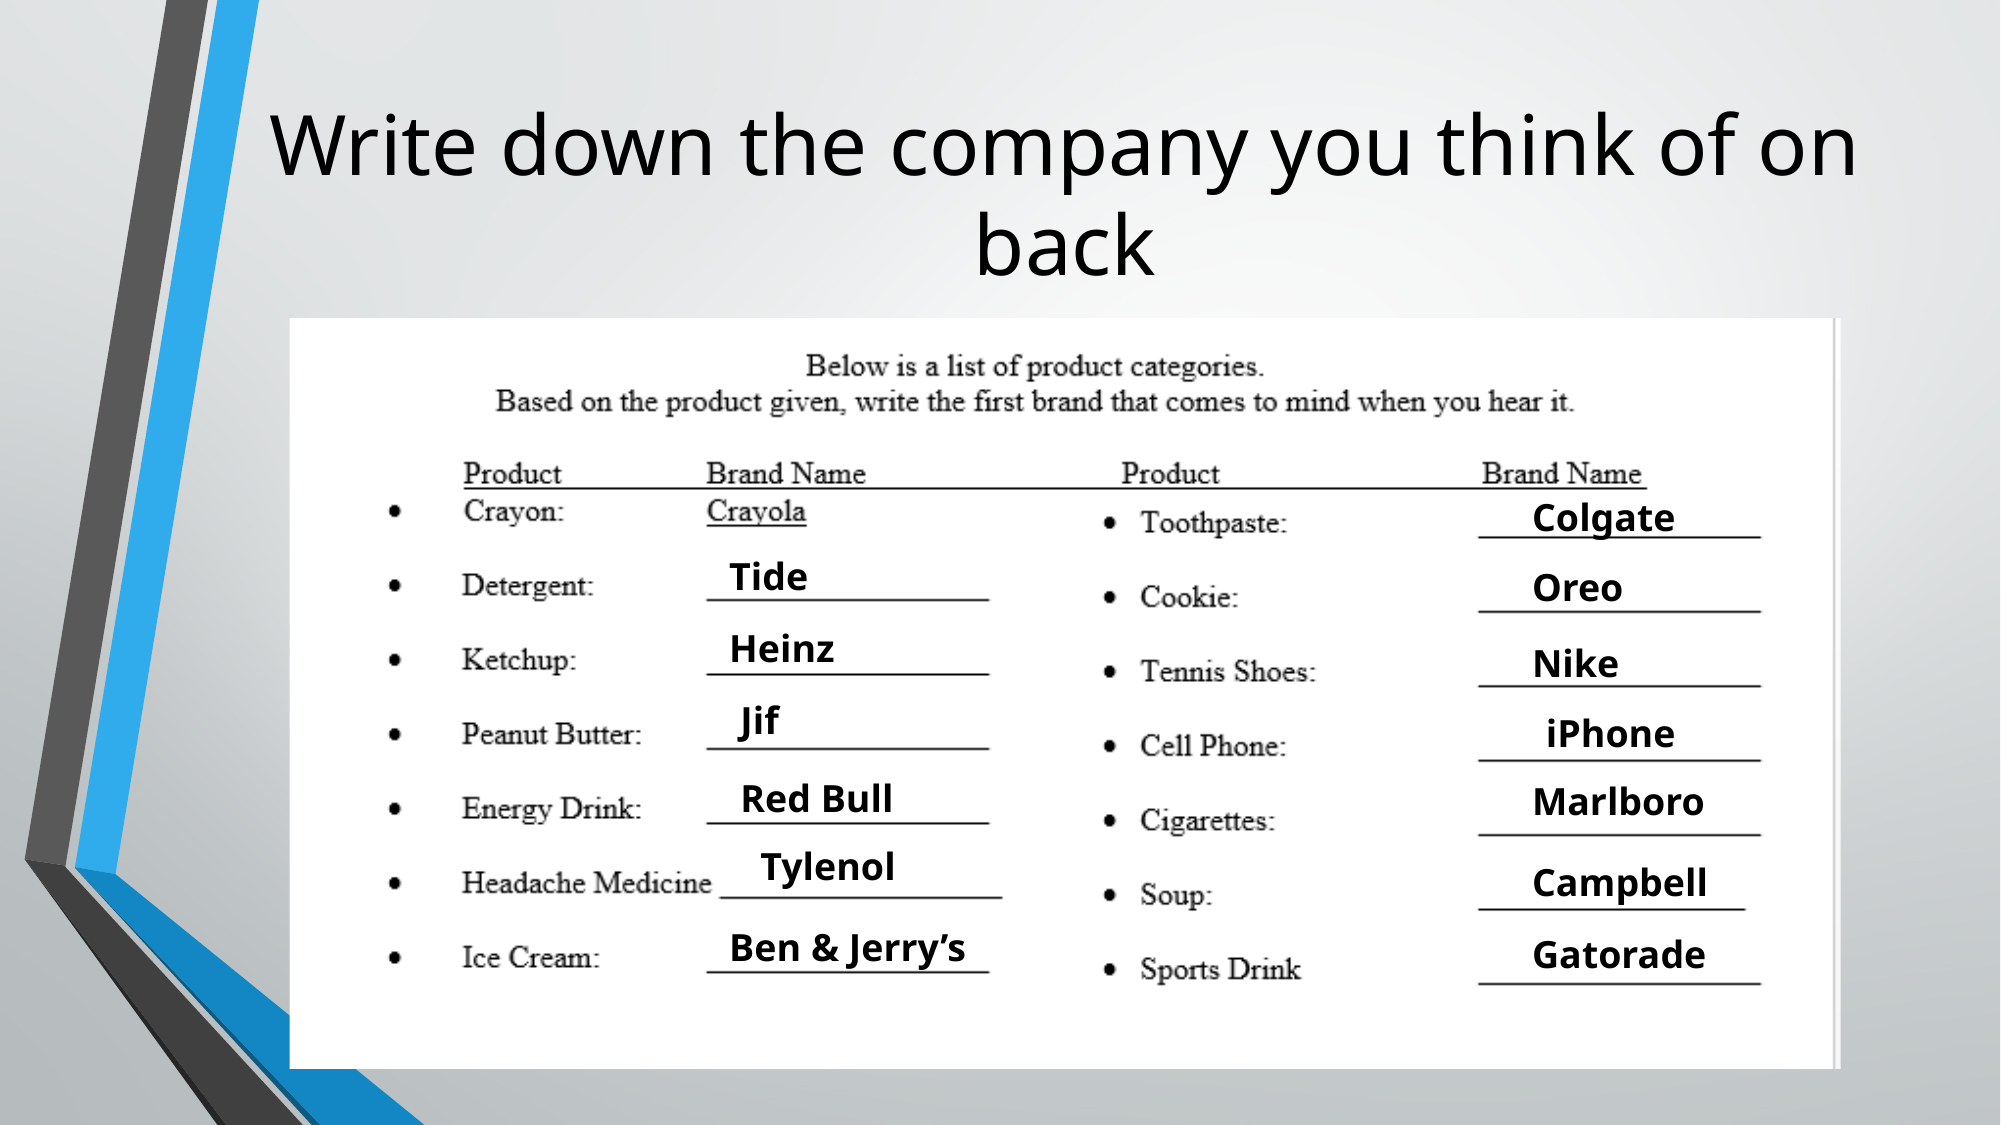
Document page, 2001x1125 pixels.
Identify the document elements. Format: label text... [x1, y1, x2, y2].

title Write down the company you think of on back [243, 48, 1887, 337]
picture [289, 318, 1842, 1069]
